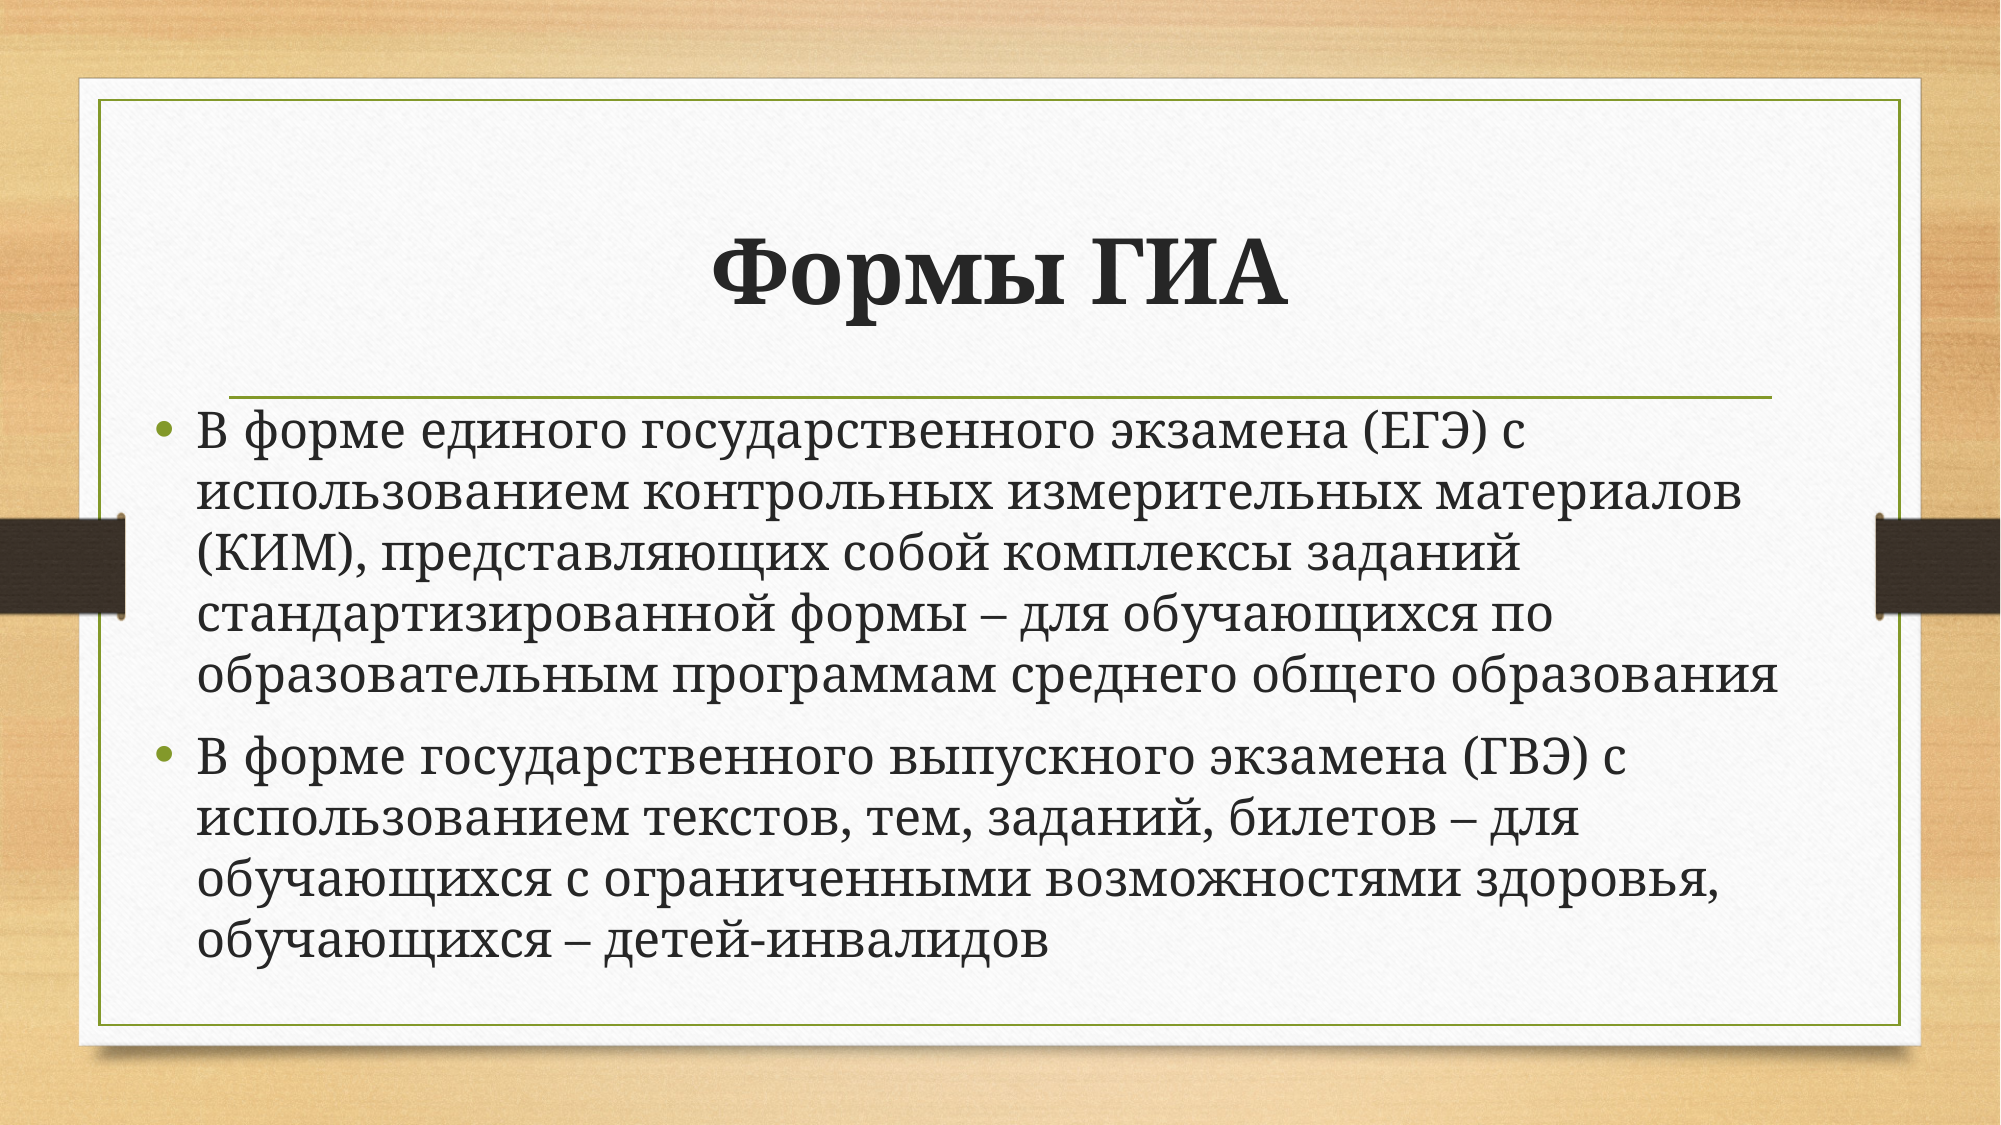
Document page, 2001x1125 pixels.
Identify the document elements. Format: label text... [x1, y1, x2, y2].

list В форме единого государственного экзамена (ЕГЭ) с использованием контрольных измерительных материалов (КИМ), представляющих собой комплексы заданий стандартизированной формы – для обучающихся по образовательным программам среднего общего образования В форме государственного выпускного экзамена (ГВЭ) с использованием текстов, тем, заданий, билетов – для обучающихся с ограниченными возможностями здоровья, обучающихся – детей-инвалидов [139, 390, 1867, 985]
picture [0, 0, 2001, 1125]
title Формы ГИА [212, 161, 1788, 375]
